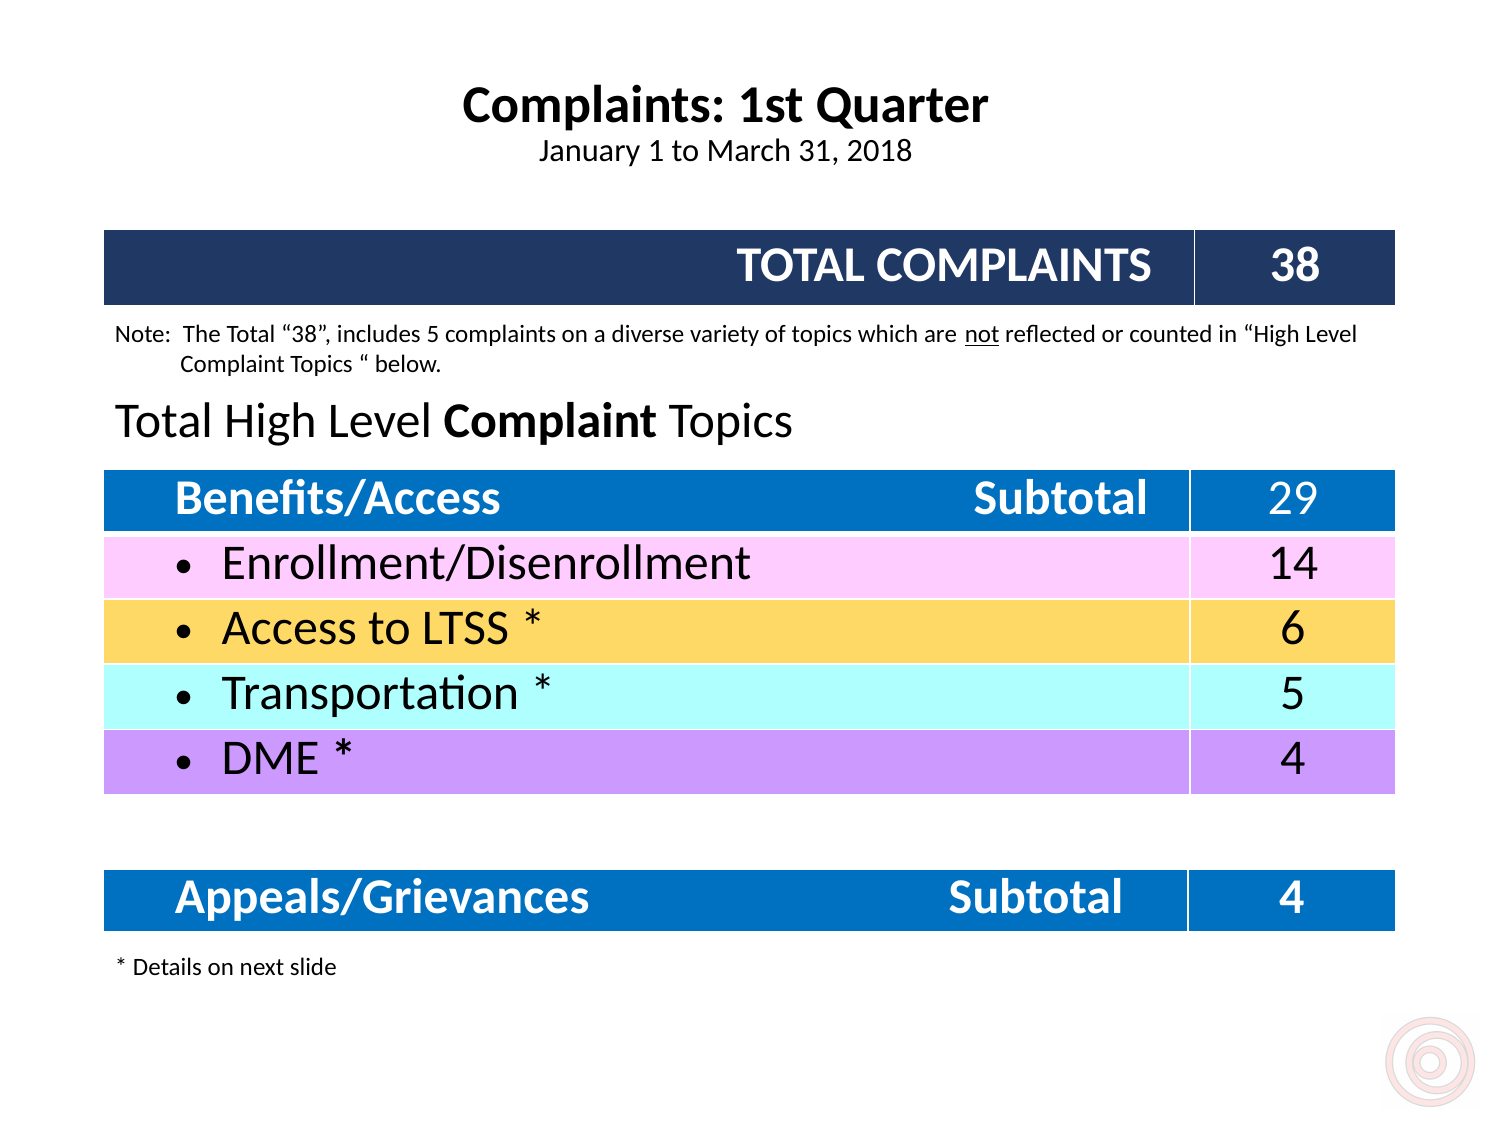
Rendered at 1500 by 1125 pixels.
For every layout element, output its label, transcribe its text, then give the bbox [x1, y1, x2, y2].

table_header Benefits/Access Subtotal [104, 470, 1189, 531]
table_header TOTAL COMPLAINTS [104, 230, 1194, 305]
table_cell 5 [1191, 665, 1395, 729]
text_box * Details on next slide [100, 942, 1268, 988]
text_box Note: The Total “38”, includes 5 complaints on a diverse variety of topics which are not reflected or counted in “High Level Complaint Topics “ below. [100, 310, 1397, 386]
table_cell 6 [1191, 600, 1395, 663]
table_header 38 [1195, 230, 1395, 305]
table_cell 4 [1191, 730, 1395, 794]
table_cell 14 [1191, 537, 1395, 598]
table_cell Transportation * [104, 665, 1189, 729]
table_cell Enrollment/Disenrollment [104, 537, 1189, 598]
table_header Appeals/Grievances Subtotal [104, 870, 1187, 931]
picture [1381, 1013, 1479, 1110]
text_box Total High Level Complaint Topics [99, 392, 987, 476]
table_header 29 [1191, 470, 1395, 531]
table_cell Access to LTSS * [104, 600, 1189, 663]
table_cell DME * [104, 730, 1189, 794]
table_header 4 [1189, 870, 1395, 931]
title Complaints: 1st Quarter January 1 to March 31, 2018 [304, 68, 1149, 177]
